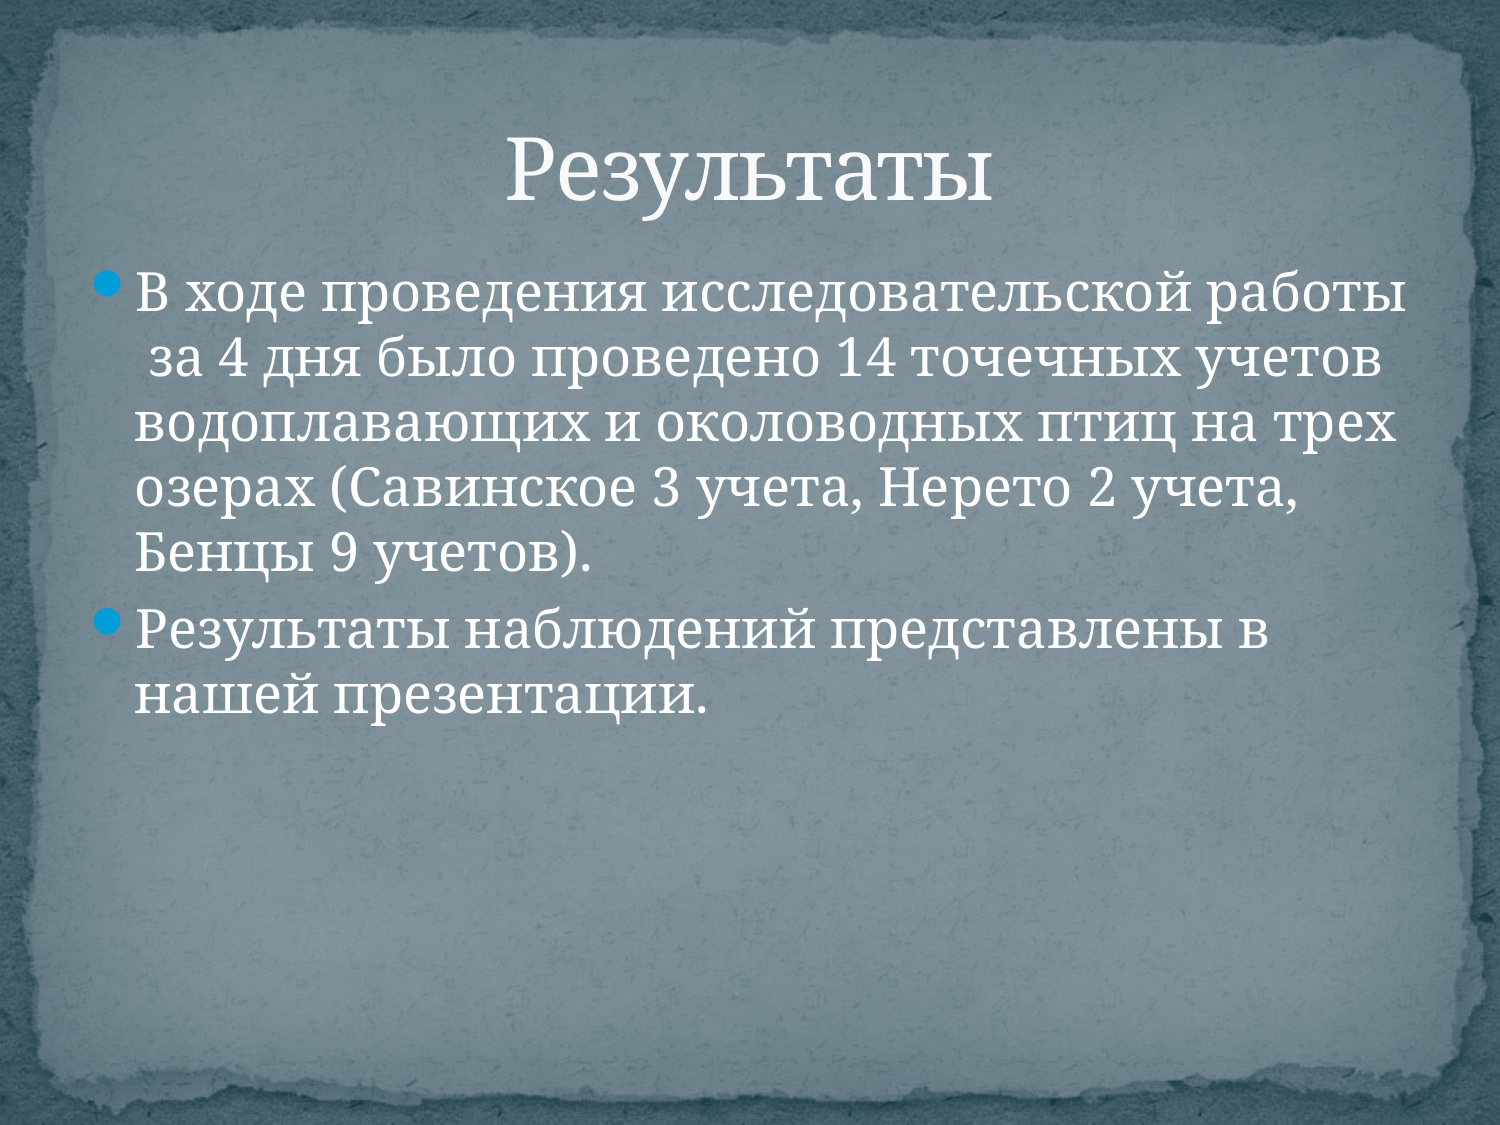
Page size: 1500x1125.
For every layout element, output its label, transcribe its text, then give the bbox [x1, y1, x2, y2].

list В ходе проведения исследовательской работы за 4 дня было проведено 14 точечных учетов водоплавающих и околоводных птиц на трех озерах (Савинское 3 учета, Нерето 2 учета, Бенцы 9 учетов). Результаты наблюдений представлены в нашей презентации. [75, 249, 1425, 1000]
title Результаты [74, 24, 1425, 225]
